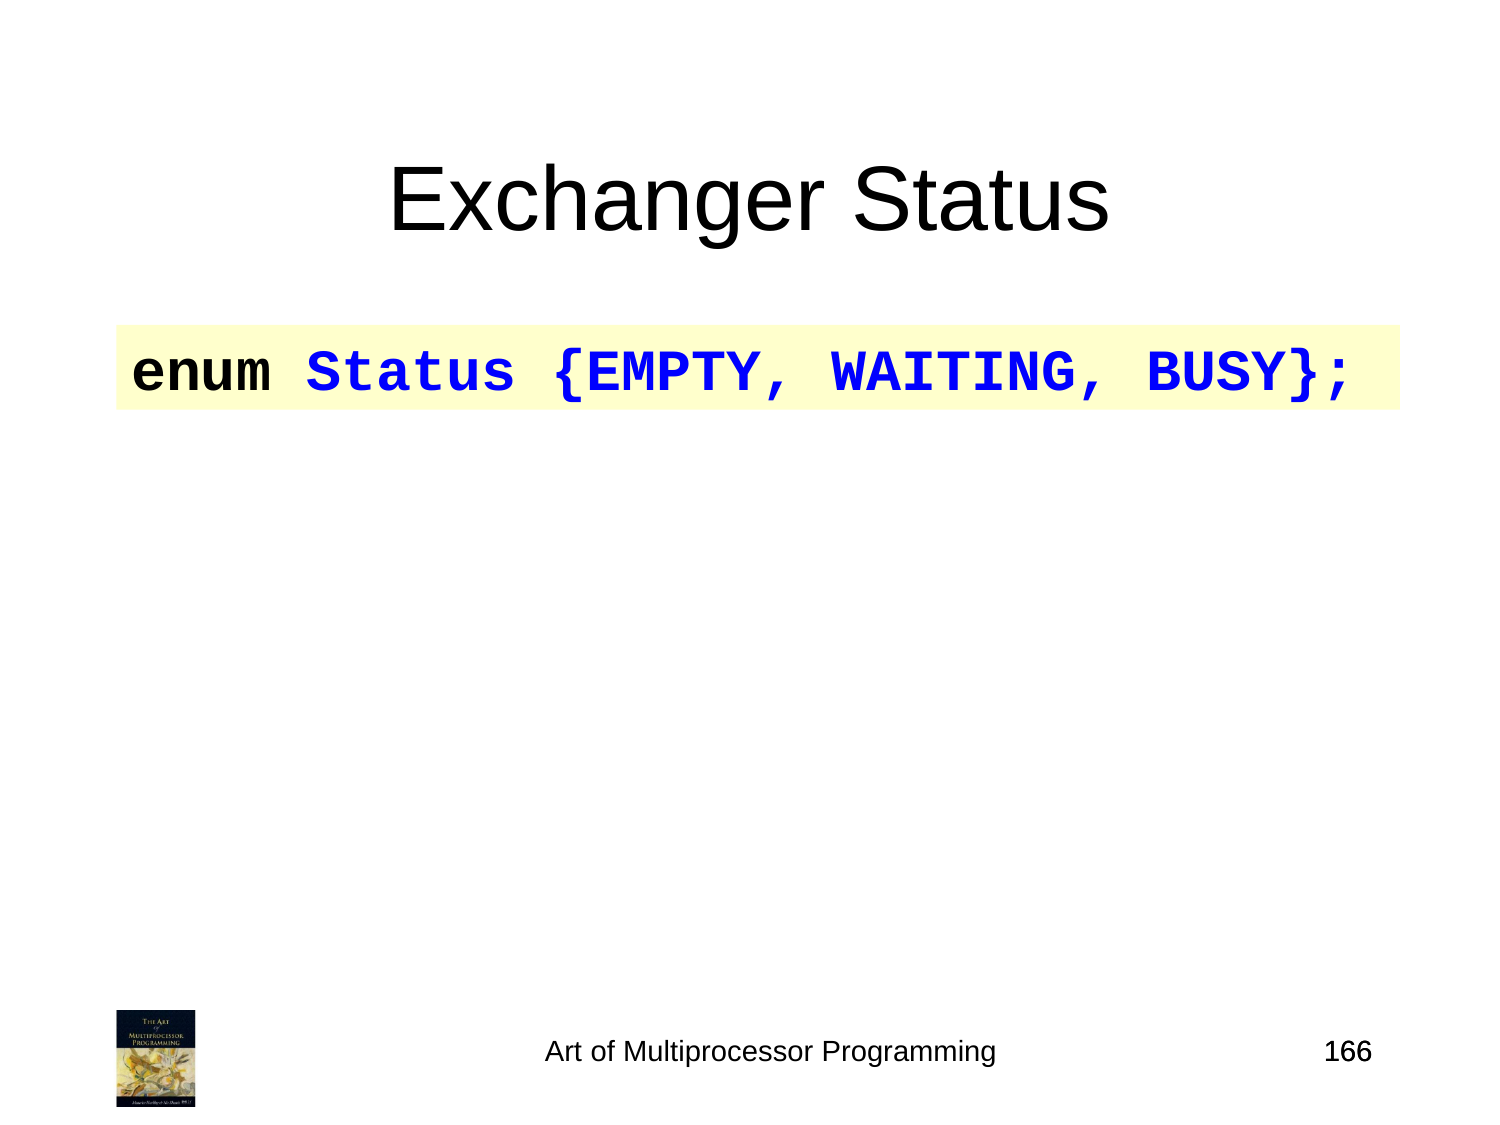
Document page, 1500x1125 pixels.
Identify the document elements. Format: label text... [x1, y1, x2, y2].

footer Art of Multiprocessor Programming [512, 1024, 1030, 1101]
picture [107, 1010, 204, 1107]
text_box enum Status {EMPTY, WAITING, BUSY}; [116, 324, 1400, 410]
text_box 166 [1074, 1024, 1388, 1100]
title Exchanger Status [112, 99, 1388, 288]
